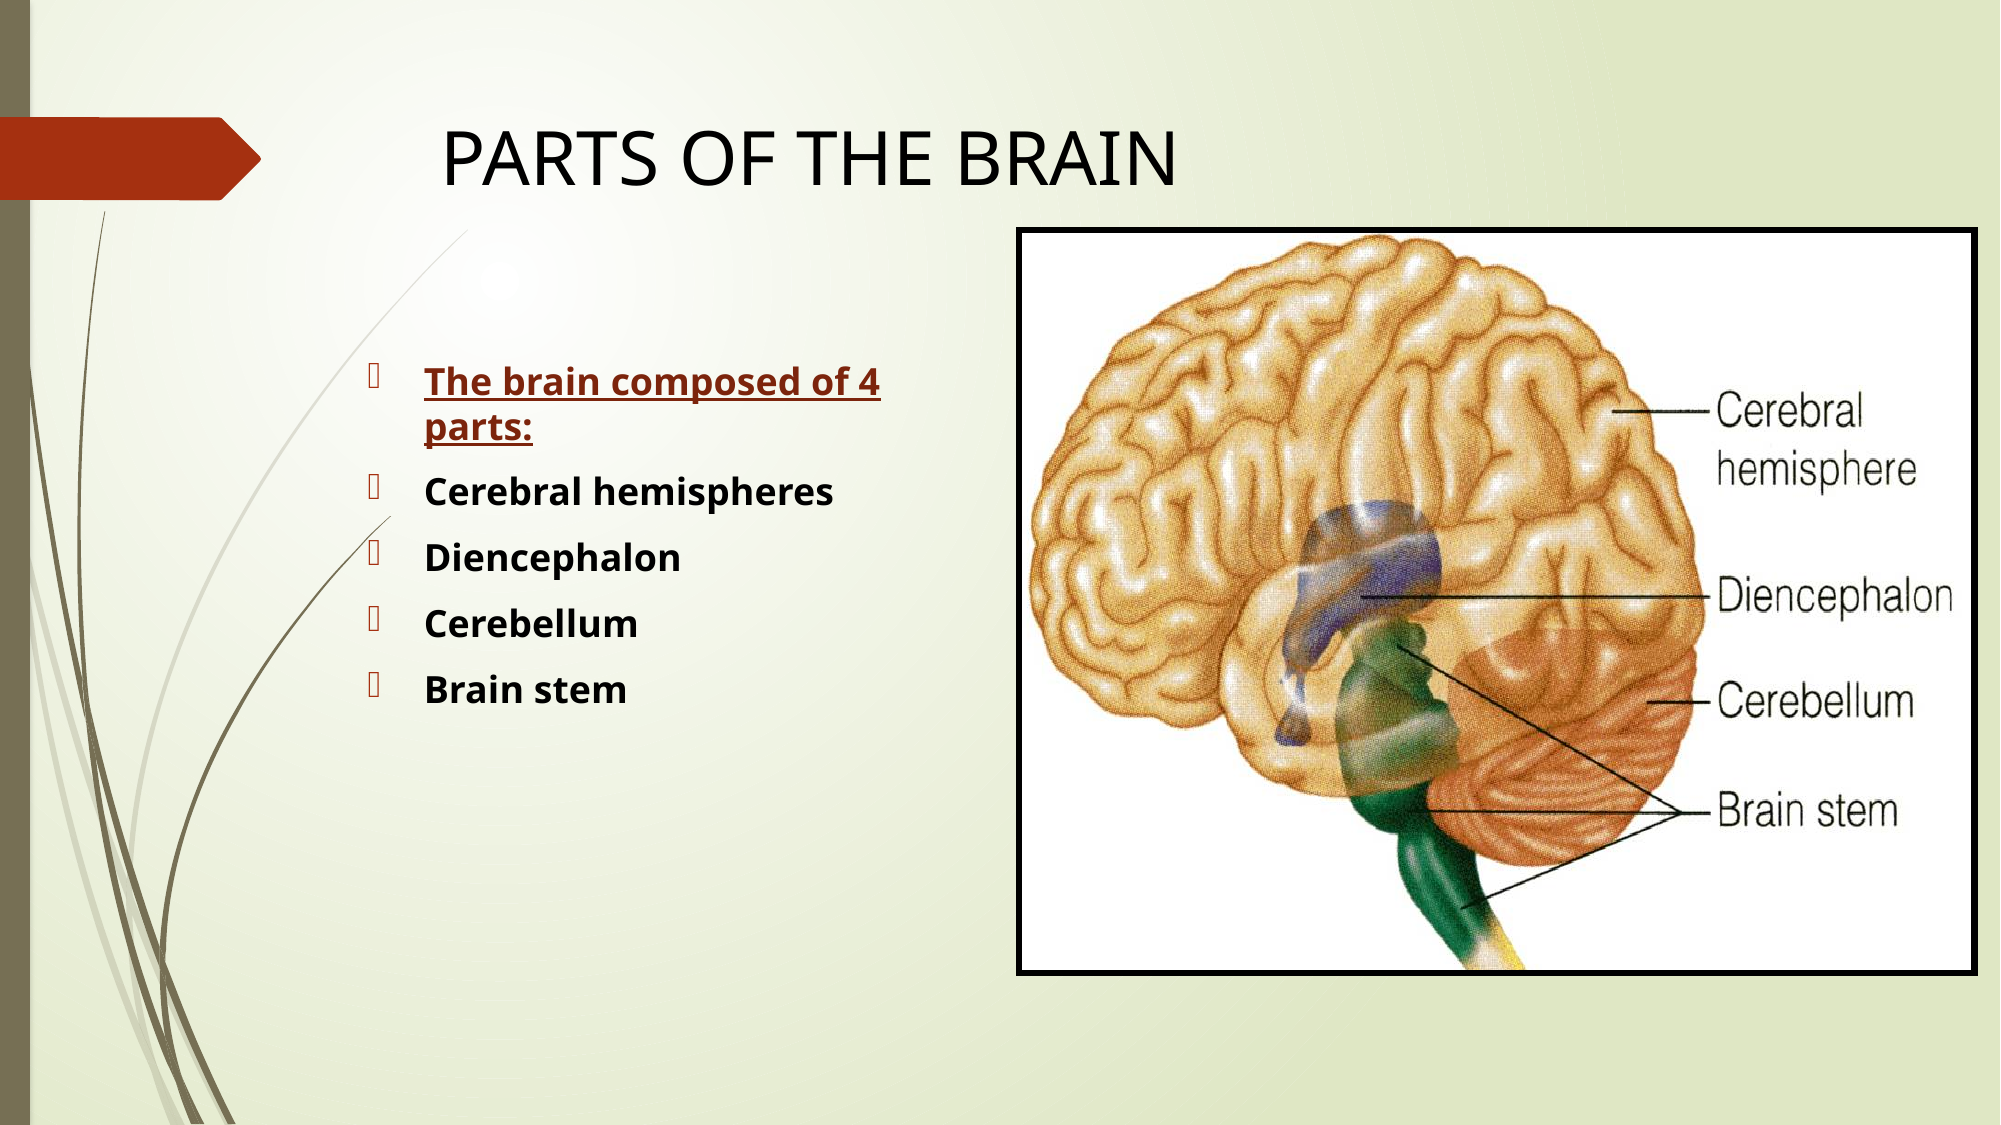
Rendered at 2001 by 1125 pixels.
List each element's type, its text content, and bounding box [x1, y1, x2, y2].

list The brain composed of 4 parts: Cerebral hemispheres Diencephalon Cerebellum Brain stem [352, 350, 972, 970]
title PARTS OF THE BRAIN [425, 102, 1888, 313]
picture [1021, 232, 1972, 970]
